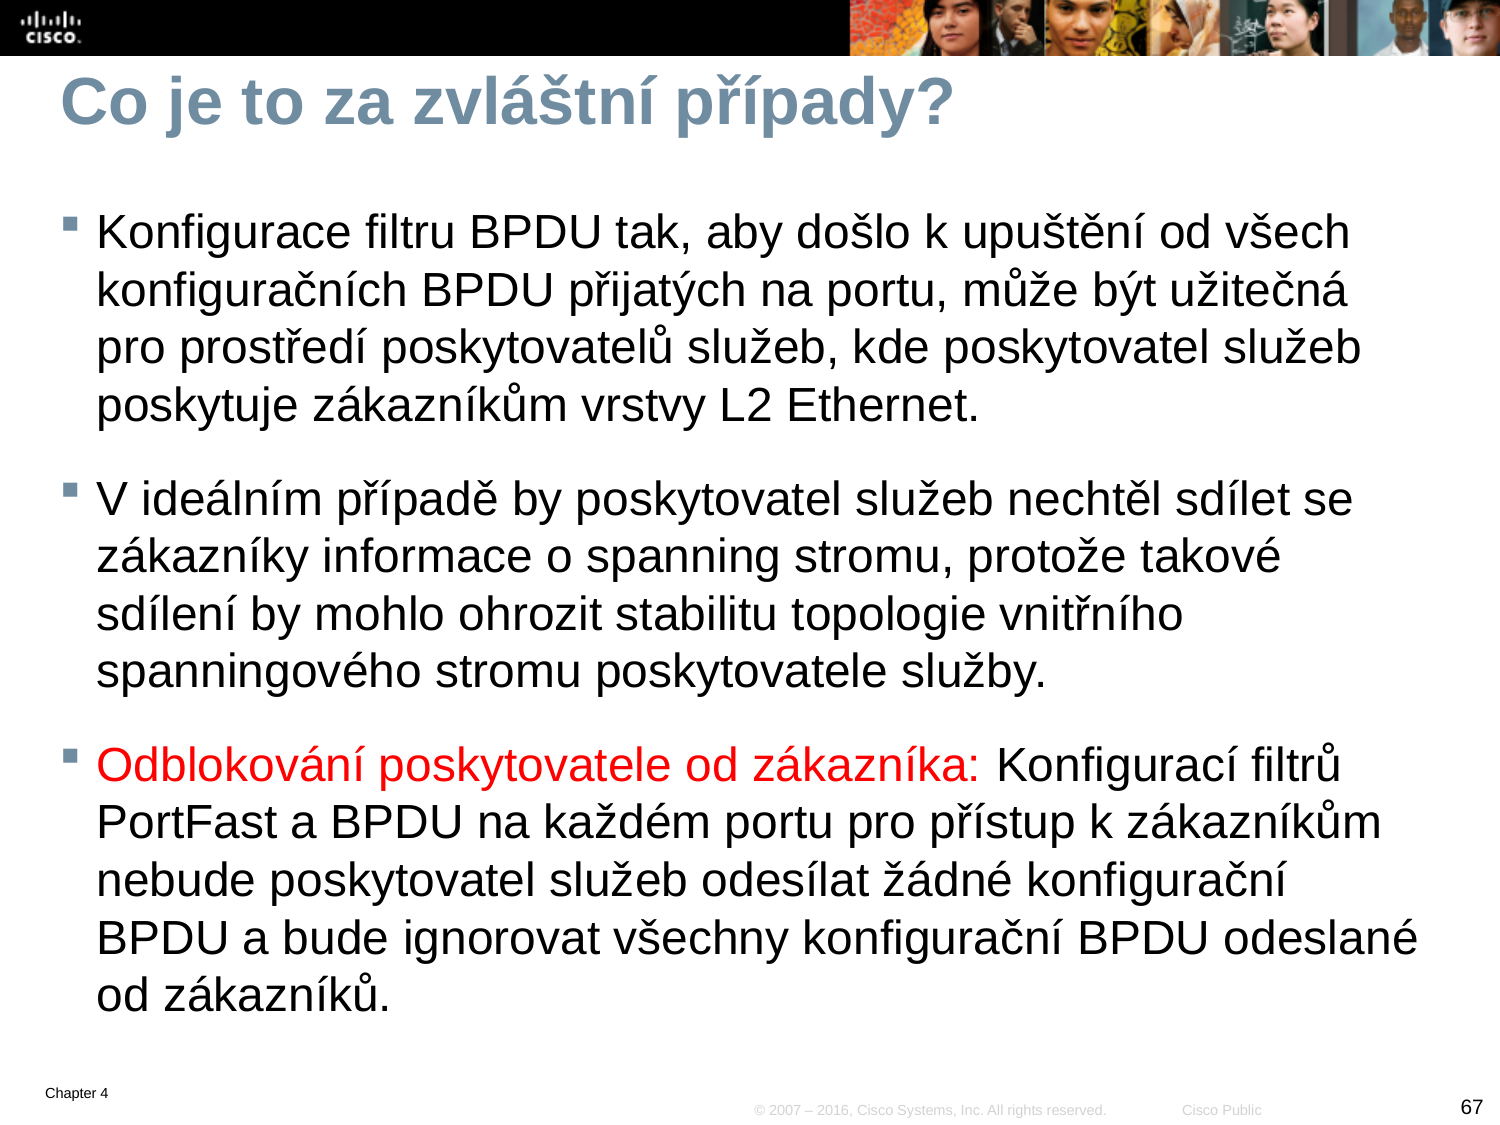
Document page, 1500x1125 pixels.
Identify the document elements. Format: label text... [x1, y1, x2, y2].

list Konfigurace filtru BPDU tak, aby došlo k upuštění od všech konfiguračních BPDU přijatých na portu, může být užitečná pro prostředí poskytovatelů služeb, kde poskytovatel služeb poskytuje zákazníkům vrstvy L2 Ethernet. V ideálním případě by poskytovatel služeb nechtěl sdílet se zákazníky informace o spanning stromu, protože takové sdílení by mohlo ohrozit stabilitu topologie vnitřního spanningového stromu poskytovatele služby. Odblokování poskytovatele od zákazníka: Konfigurací filtrů PortFast a BPDU na každém portu pro přístup k zákazníkům nebude poskytovatel služeb odesílat žádné konfigurační BPDU a bude ignorovat všechny konfigurační BPDU odeslané od zákazníků. [45, 193, 1444, 1037]
title Co je to za zvláštní případy? [45, 59, 1444, 182]
picture [0, 0, 1500, 56]
